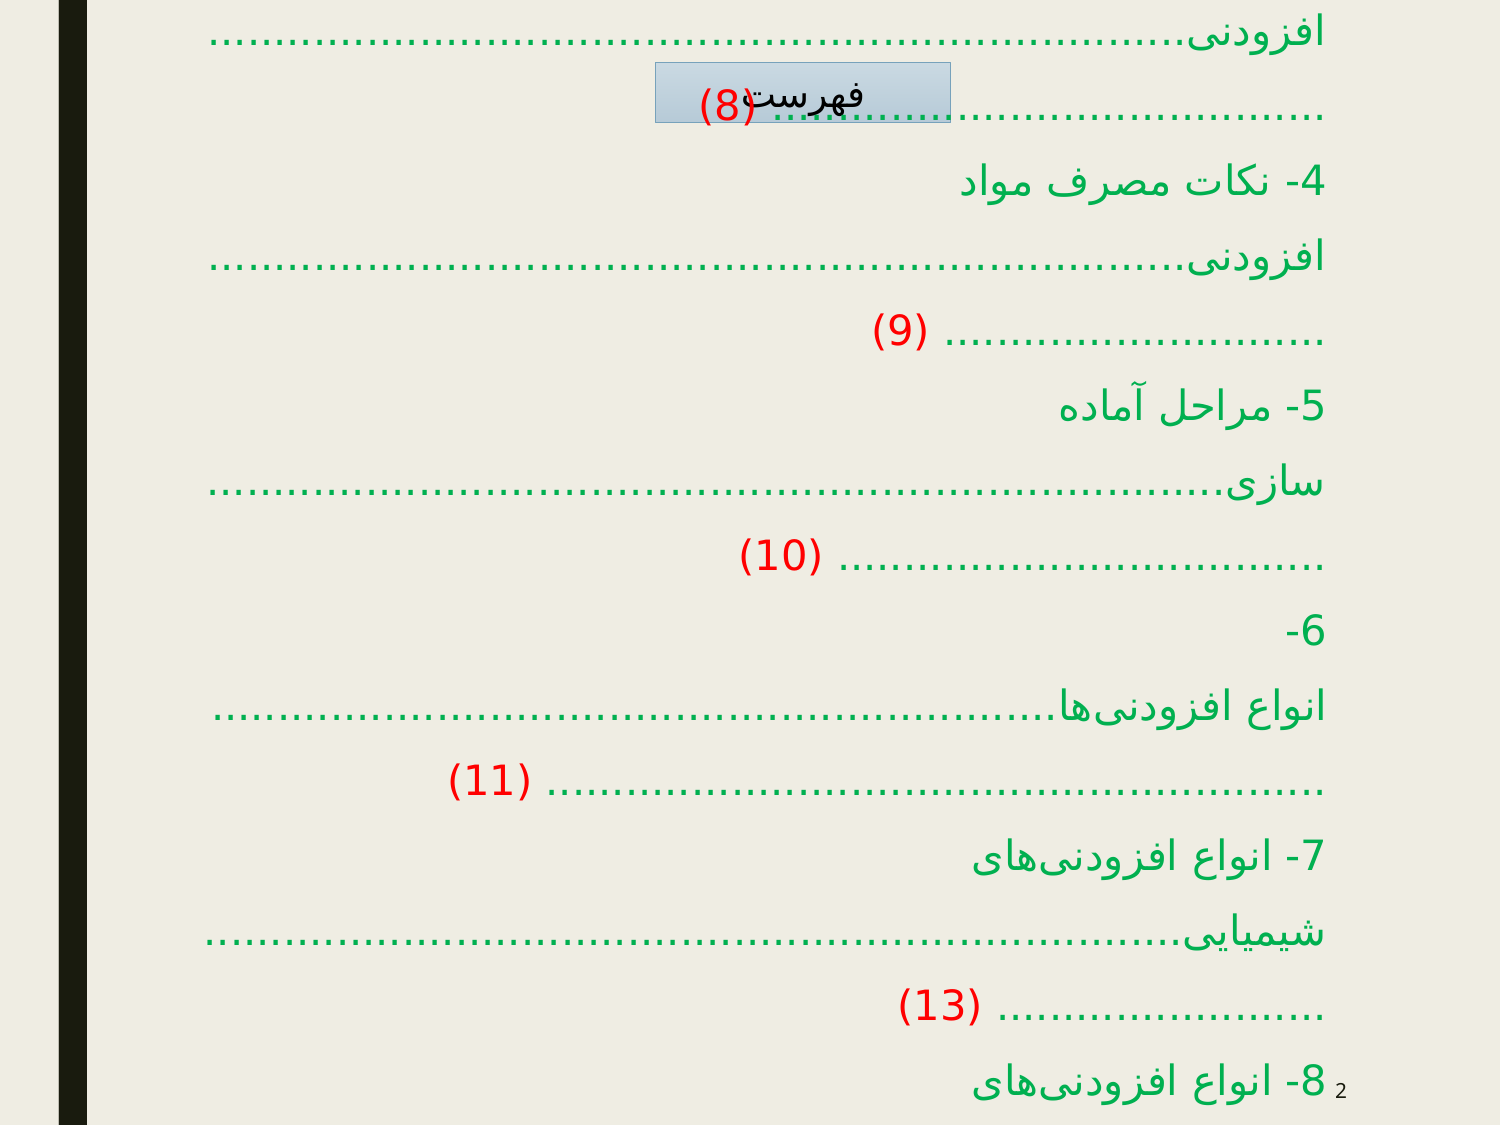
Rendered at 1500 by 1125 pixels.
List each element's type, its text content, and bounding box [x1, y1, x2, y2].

text_box 1- مقدمه........................................................................................................................................... (3) 2-تعاریف........................................................................................................................................... (5) 3- هدف مواد افزودنی.................................................................................................................... (8) 4- نکات مصرف مواد افزودنی....................................................................................................... (9) 5- مراحل آماده سازی.................................................................................................................. (10) 6-انواع افزودنی‌ها........................................................................................................................... (11) 7- انواع افزودنی‌های شیمیایی................................................................................................... (13) 8- انواع افزودنی‌های معدنی........................................................................................................ (54) 9- نتیجه‌گیری................................................................................................................................ (82) 10- منابع........................................................................................................................................ (83) [182, 137, 1343, 1014]
slide_number 2 [1165, 1058, 1362, 1125]
text_box فهرست [655, 62, 951, 123]
